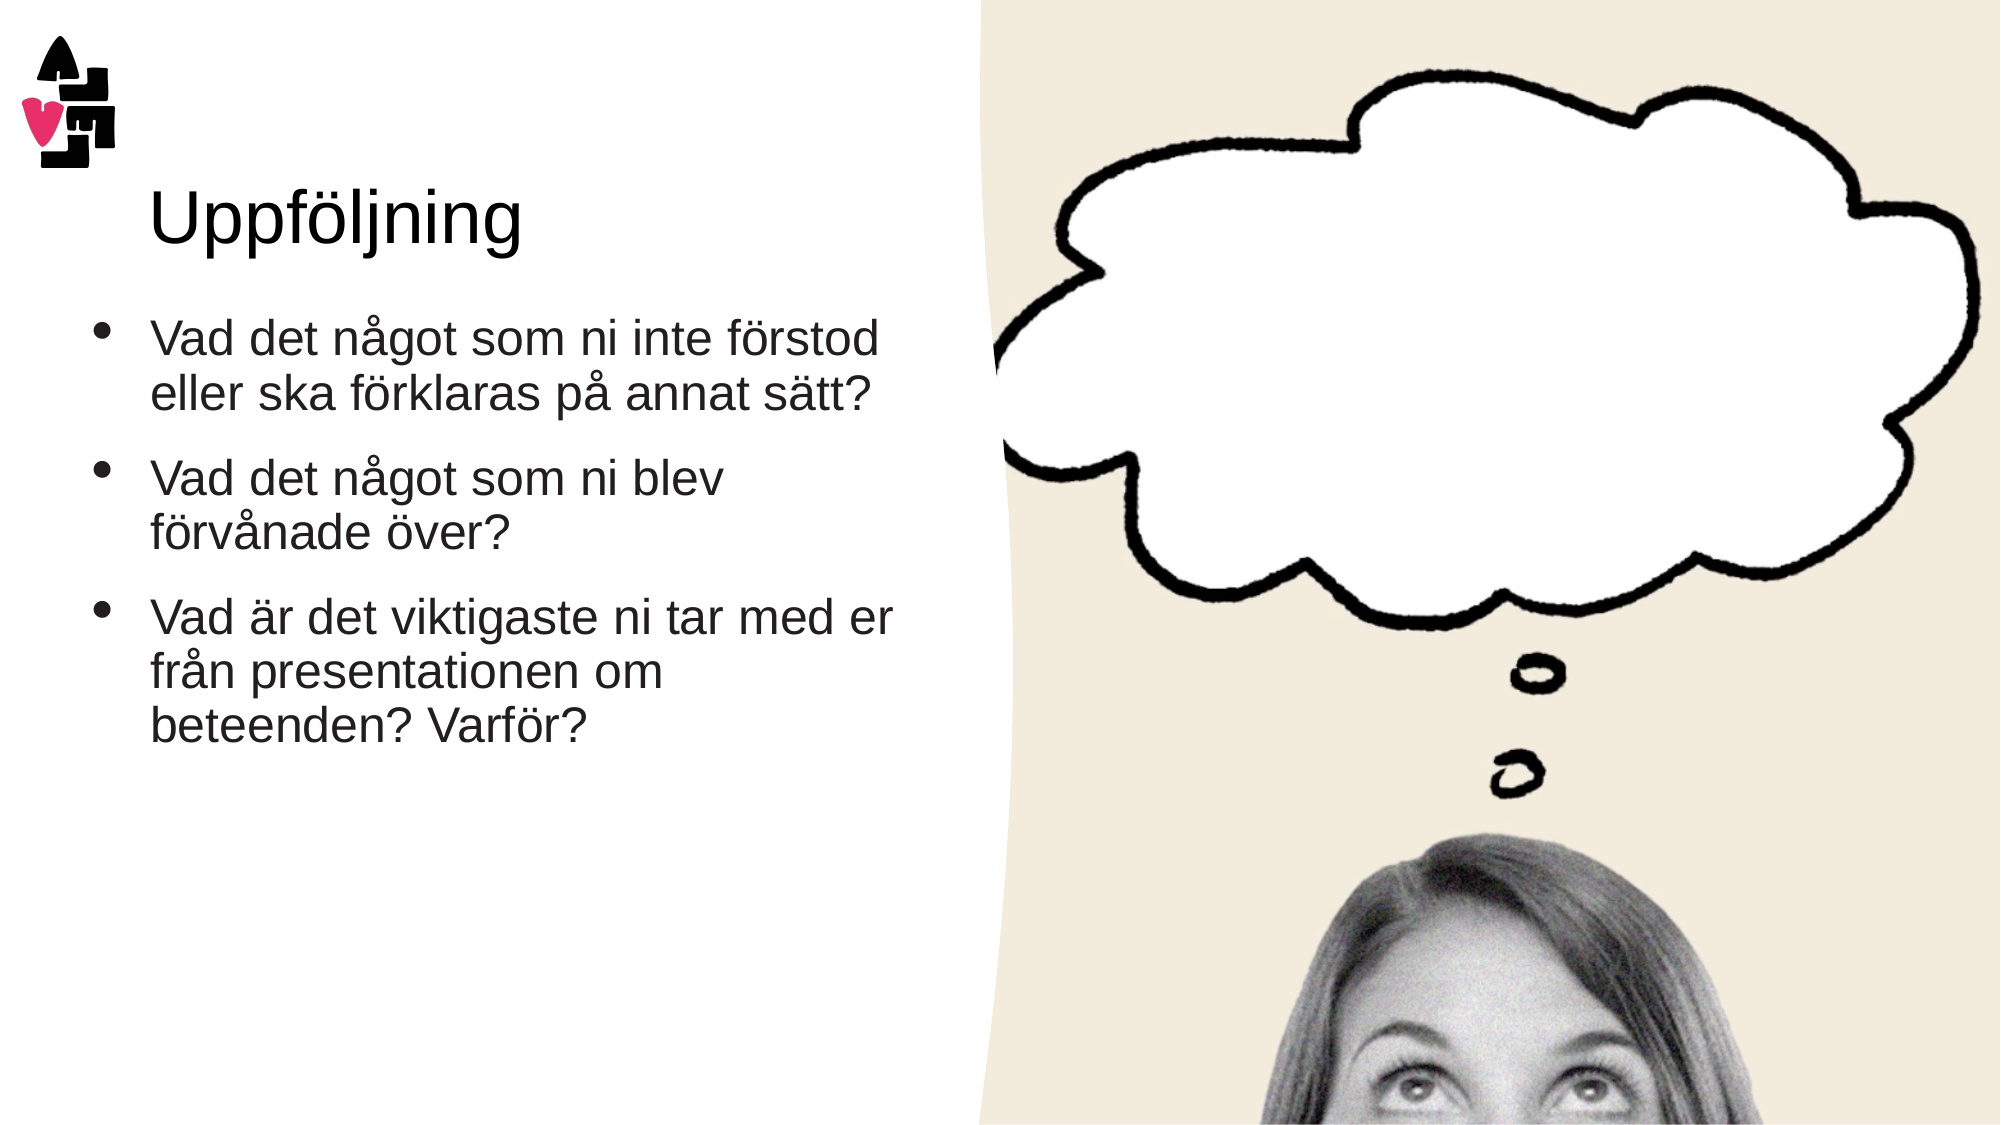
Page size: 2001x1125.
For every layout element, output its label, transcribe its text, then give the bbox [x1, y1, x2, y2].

picture [978, 0, 2000, 1125]
list Vad det något som ni inte förstod eller ska förklaras på annat sätt? Vad det något som ni blev förvånade över? Vad är det viktigaste ni tar med er från presentationen om beteenden? Varför? [78, 305, 953, 1050]
picture [22, 36, 115, 168]
title Uppföljning [133, 0, 898, 268]
